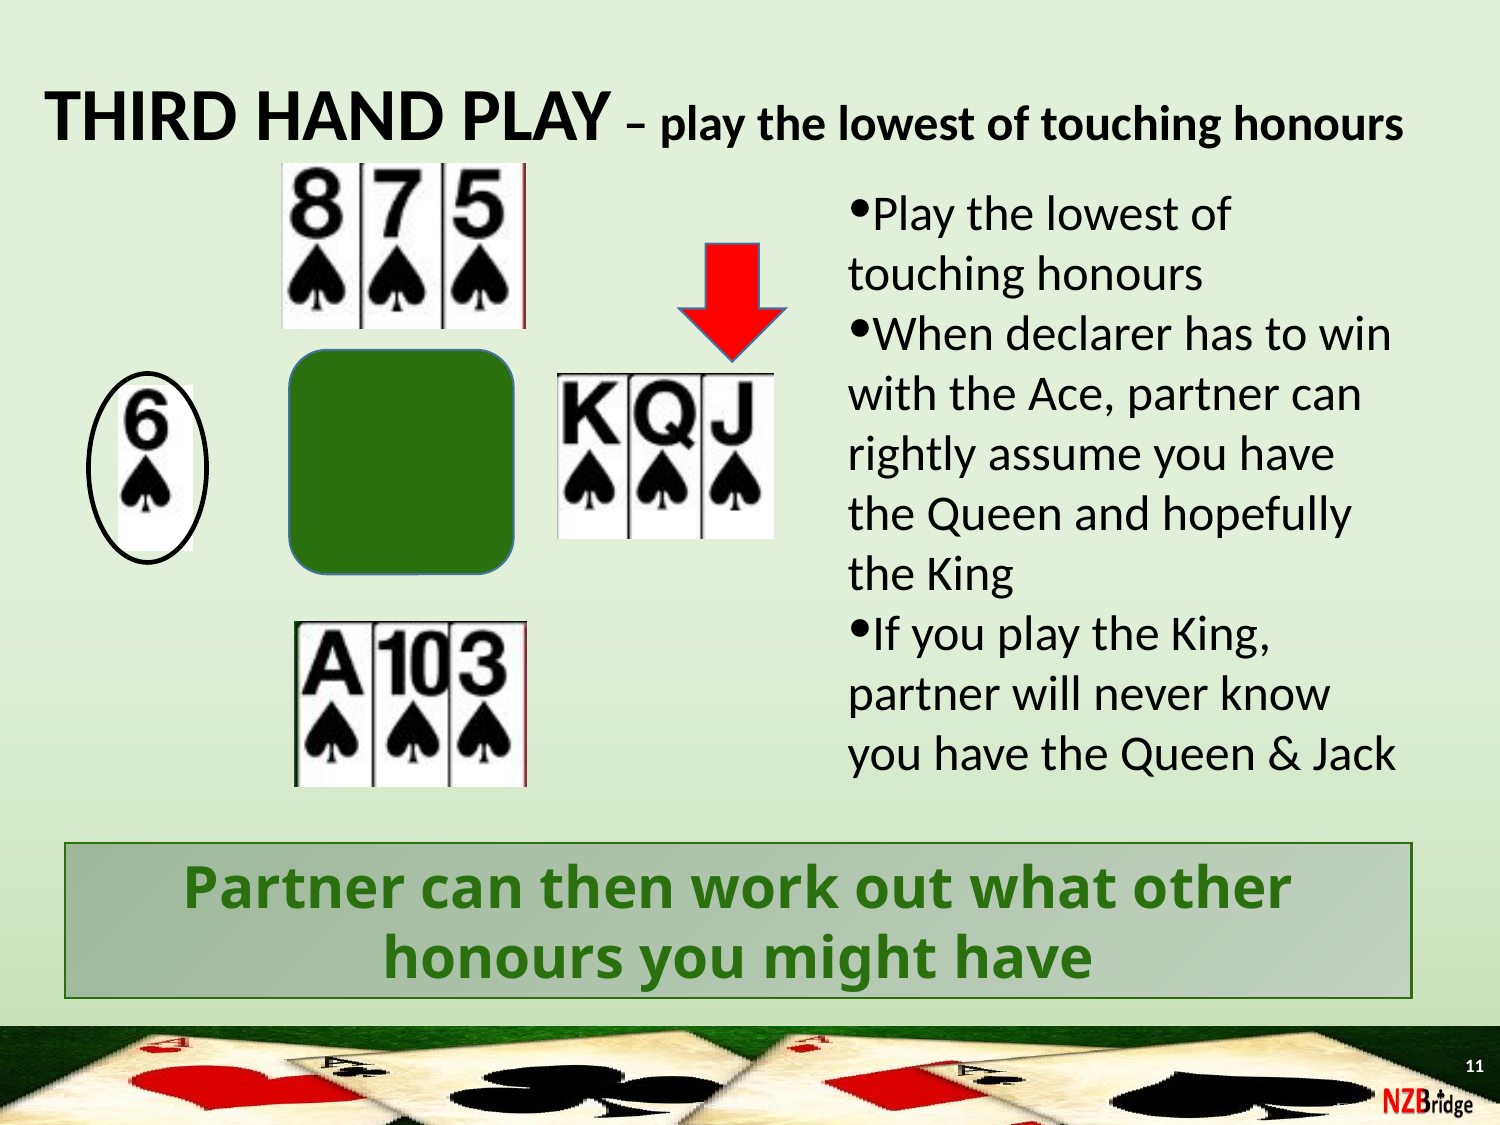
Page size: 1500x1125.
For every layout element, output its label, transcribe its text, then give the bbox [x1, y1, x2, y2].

text_box [676, 242, 788, 364]
picture [118, 385, 193, 551]
text_box [193, 405, 208, 531]
picture [294, 621, 527, 787]
text_box [87, 372, 178, 564]
picture [557, 373, 774, 539]
text_box Play the lowest of touching honours When declarer has to win with the Ace, partner can rightly assume you have the Queen and hopefully the King If you play the King, partner will never know you have the Queen & Jack [832, 172, 1412, 848]
picture [0, 1026, 1500, 1125]
picture [281, 163, 526, 329]
title THIRD HAND PLAY – play the lowest of touching honours [29, 7, 1471, 225]
text_box Partner can then work out what other honours you might have [64, 842, 1413, 999]
text_box [288, 348, 515, 576]
